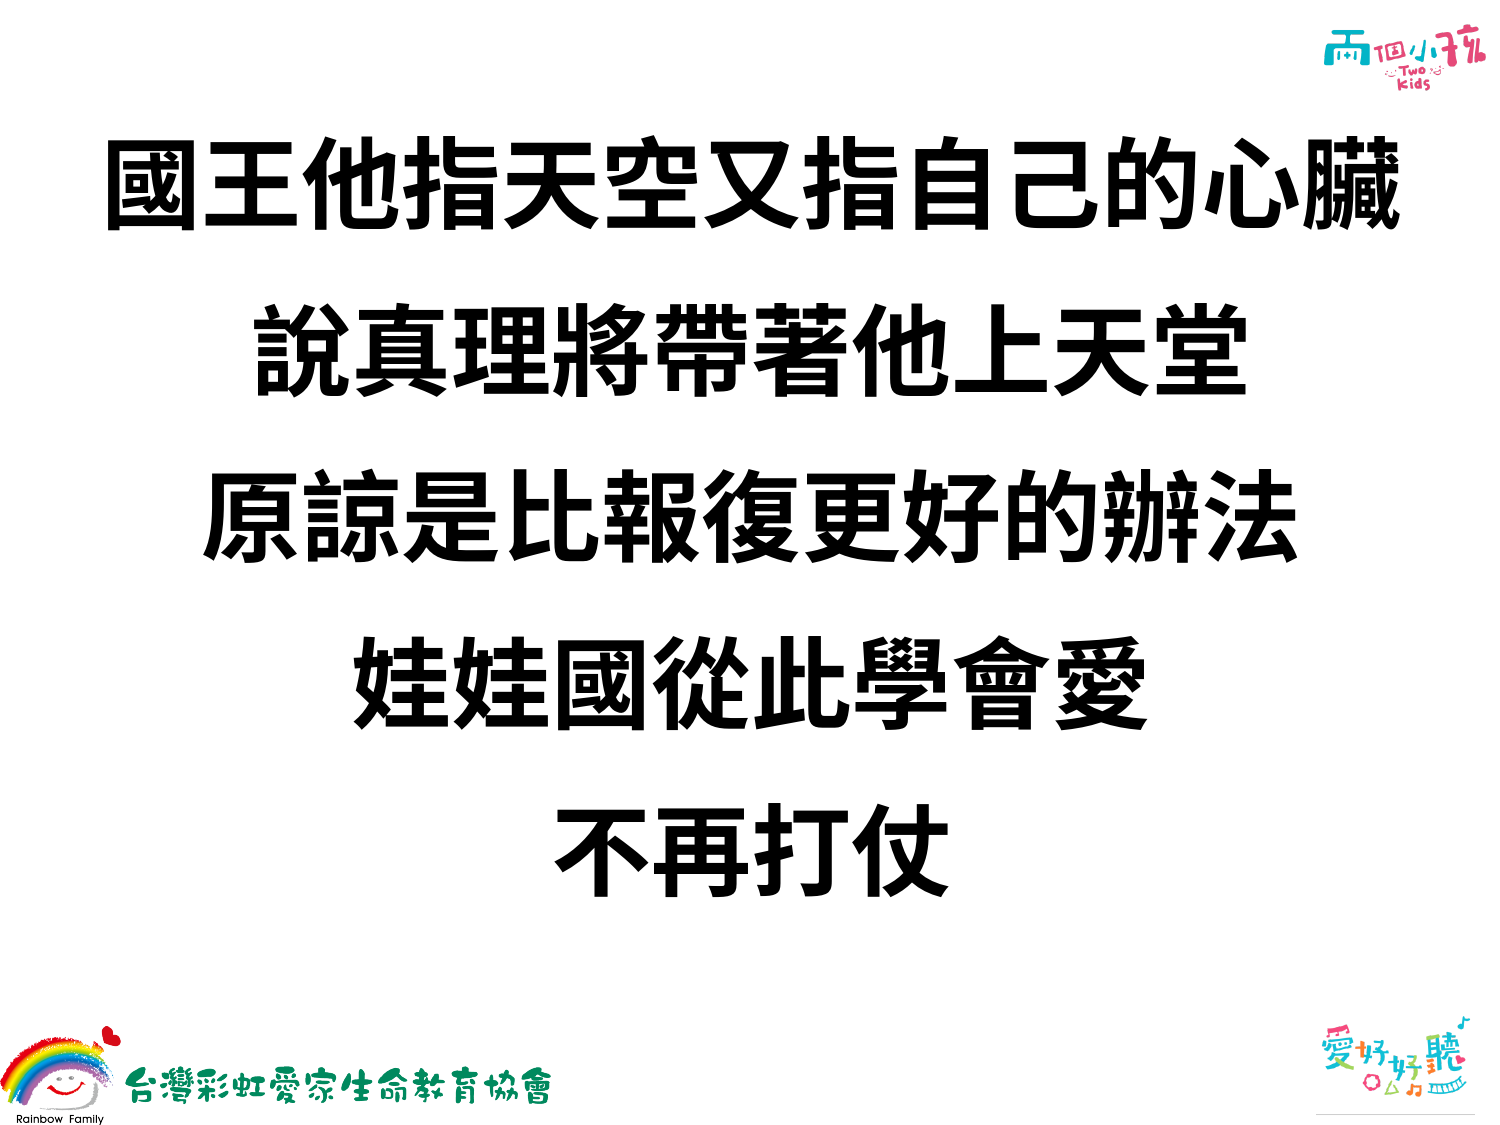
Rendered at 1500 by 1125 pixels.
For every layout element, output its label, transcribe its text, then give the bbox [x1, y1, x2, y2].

picture [0, 1026, 551, 1125]
title 國王他指天空又指自己的心臟 說真理將帶著他上天堂 原諒是比報復更好的辦法 娃娃國從此學會愛 不再打仗 [76, 125, 1427, 858]
picture [1316, 1005, 1475, 1125]
picture [1310, 0, 1500, 150]
